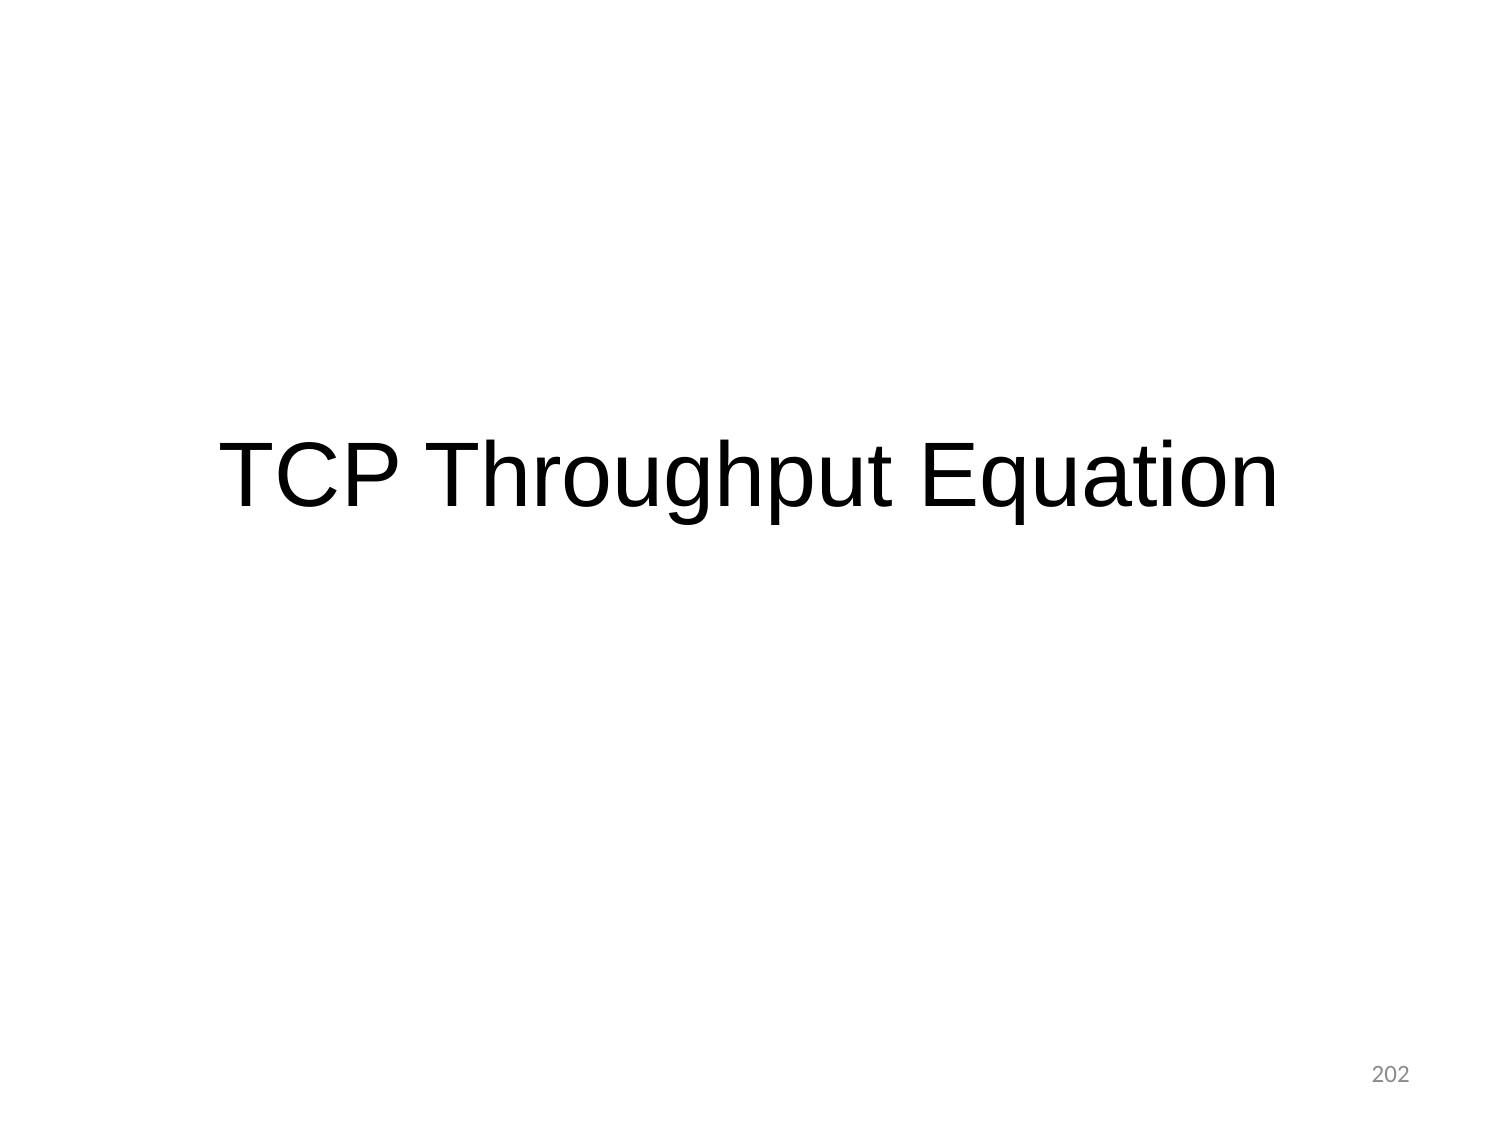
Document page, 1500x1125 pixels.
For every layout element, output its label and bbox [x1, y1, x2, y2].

slide_number [1074, 1042, 1425, 1103]
title [112, 349, 1388, 591]
